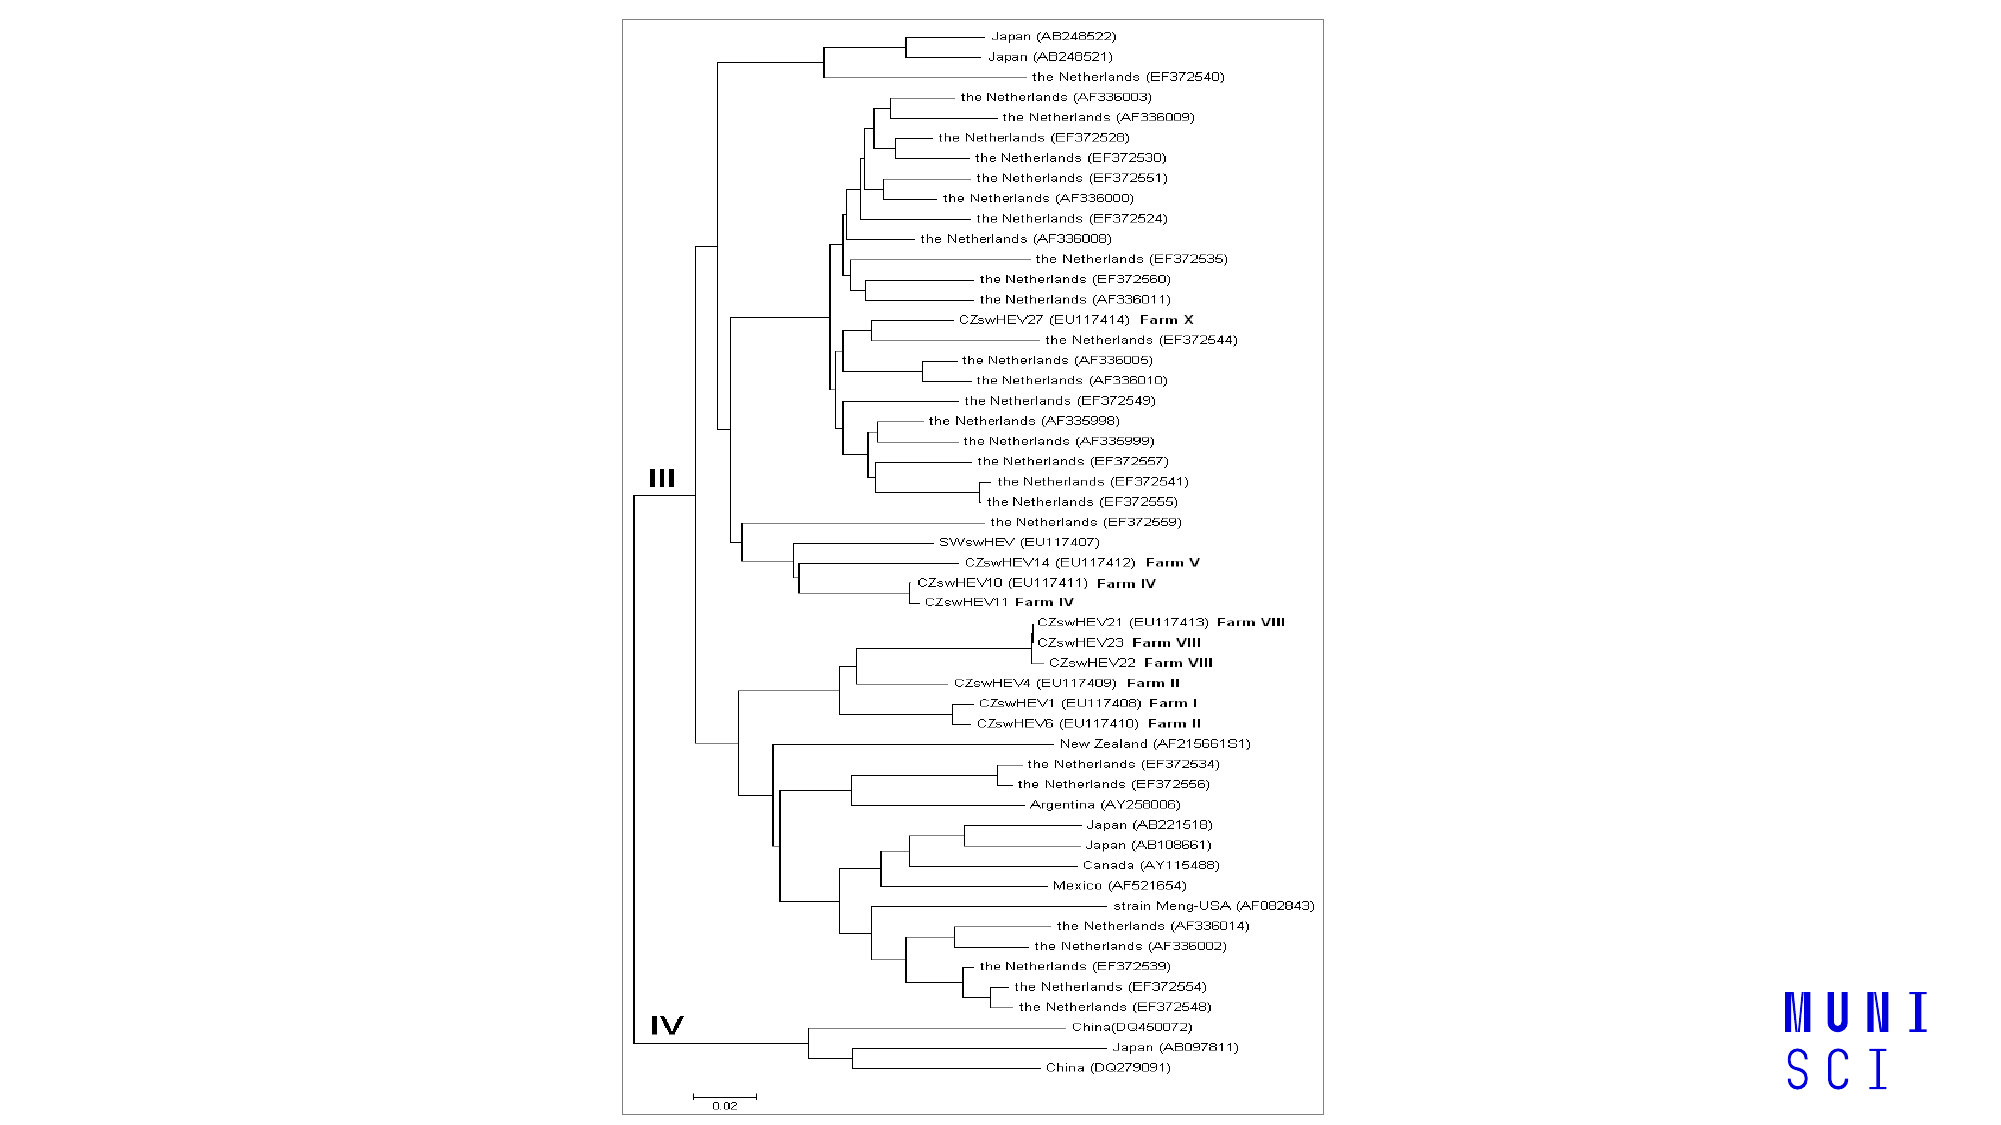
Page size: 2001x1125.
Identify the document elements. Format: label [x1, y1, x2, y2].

picture [621, 18, 1324, 1115]
